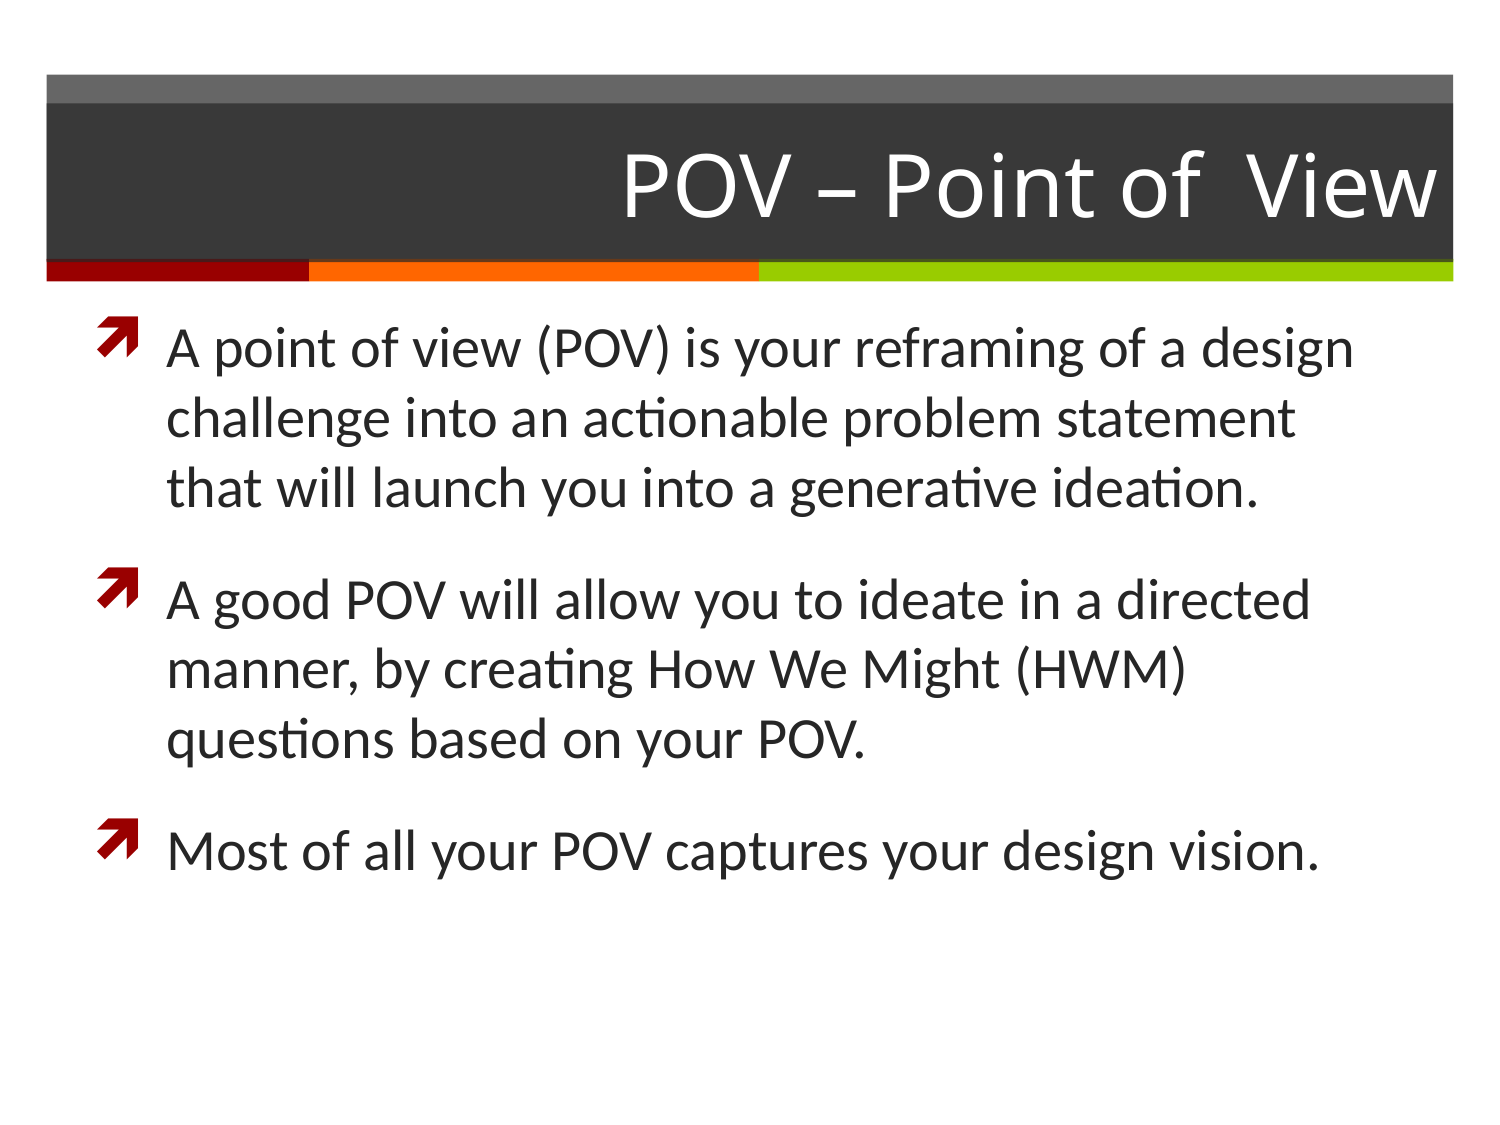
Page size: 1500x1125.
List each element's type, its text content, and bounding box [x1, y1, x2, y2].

list A point of view (POV) is your reframing of a design challenge into an actionable problem statement that will launch you into a generative ideation. A good POV will allow you to ideate in a directed manner, by creating How We Might (HWM) questions based on your POV. Most of all your POV captures your design vision. [77, 302, 1389, 957]
title POV – Point of View [46, 103, 1454, 263]
